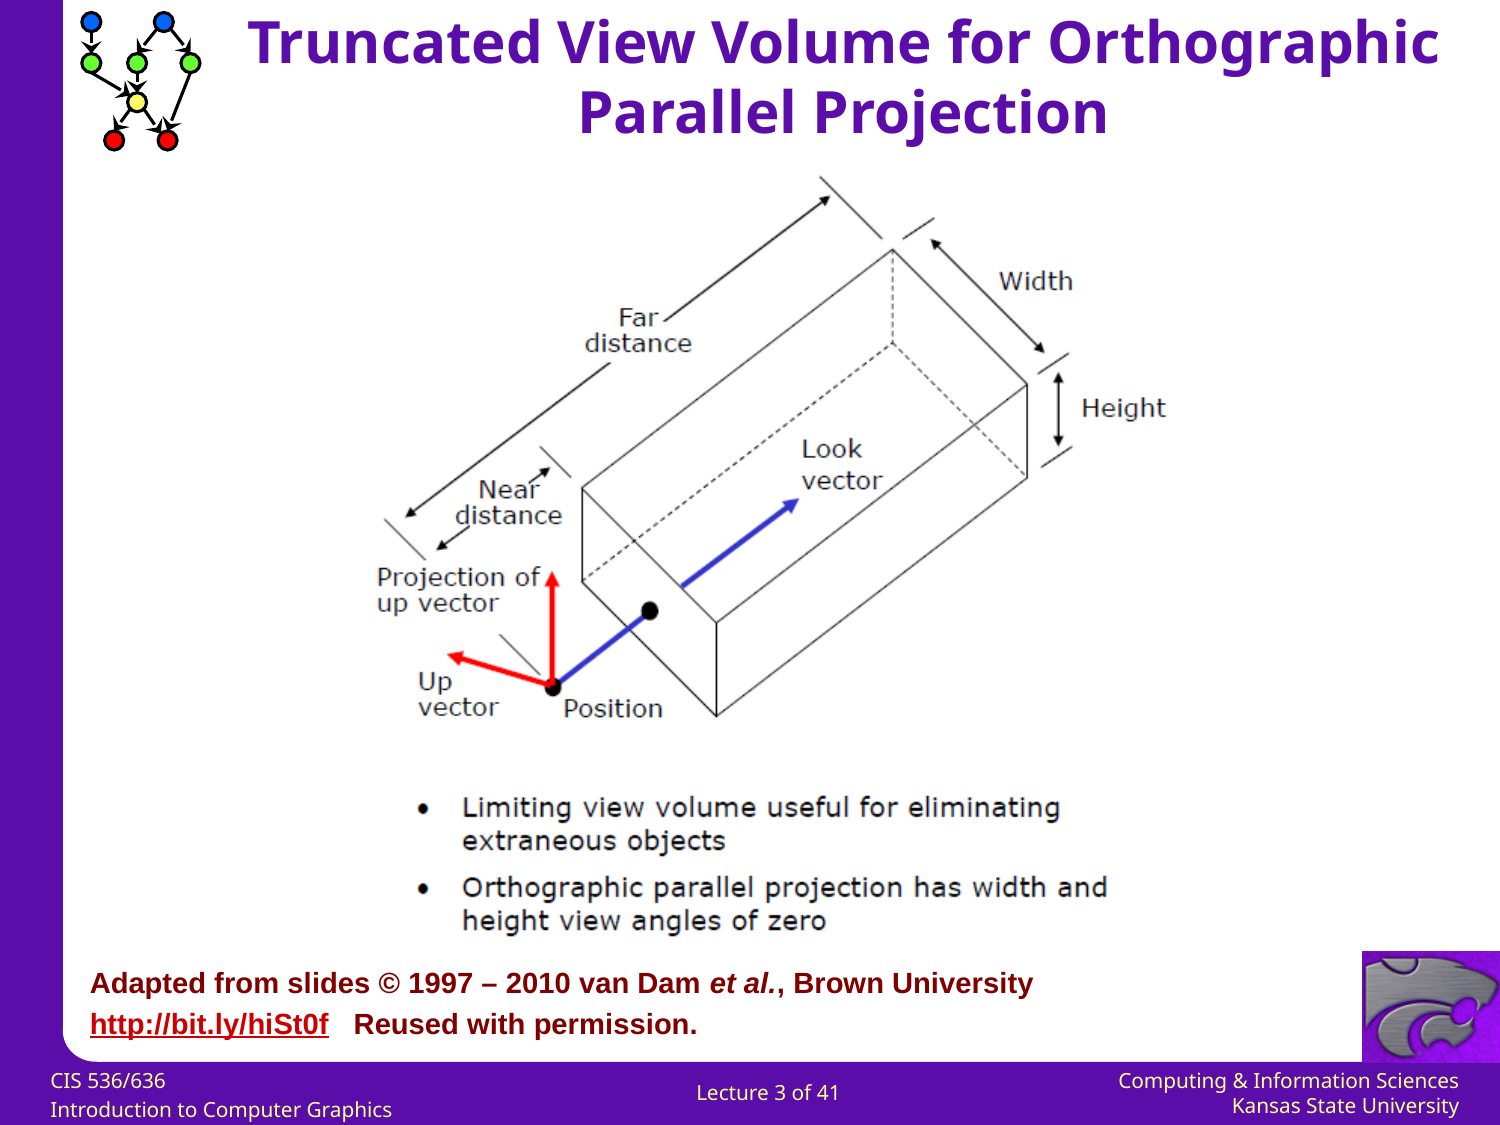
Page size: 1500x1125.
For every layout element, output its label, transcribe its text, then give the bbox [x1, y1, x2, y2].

text_box Adapted from slides © 1997 – 2010 van Dam et al., Brown University http://bit.ly/hiSt0f Reused with permission. [75, 957, 1075, 1048]
picture [1362, 951, 1500, 1063]
picture [356, 162, 1188, 944]
text_box Truncated View Volume for Orthographic Parallel Projection [199, 12, 1488, 138]
